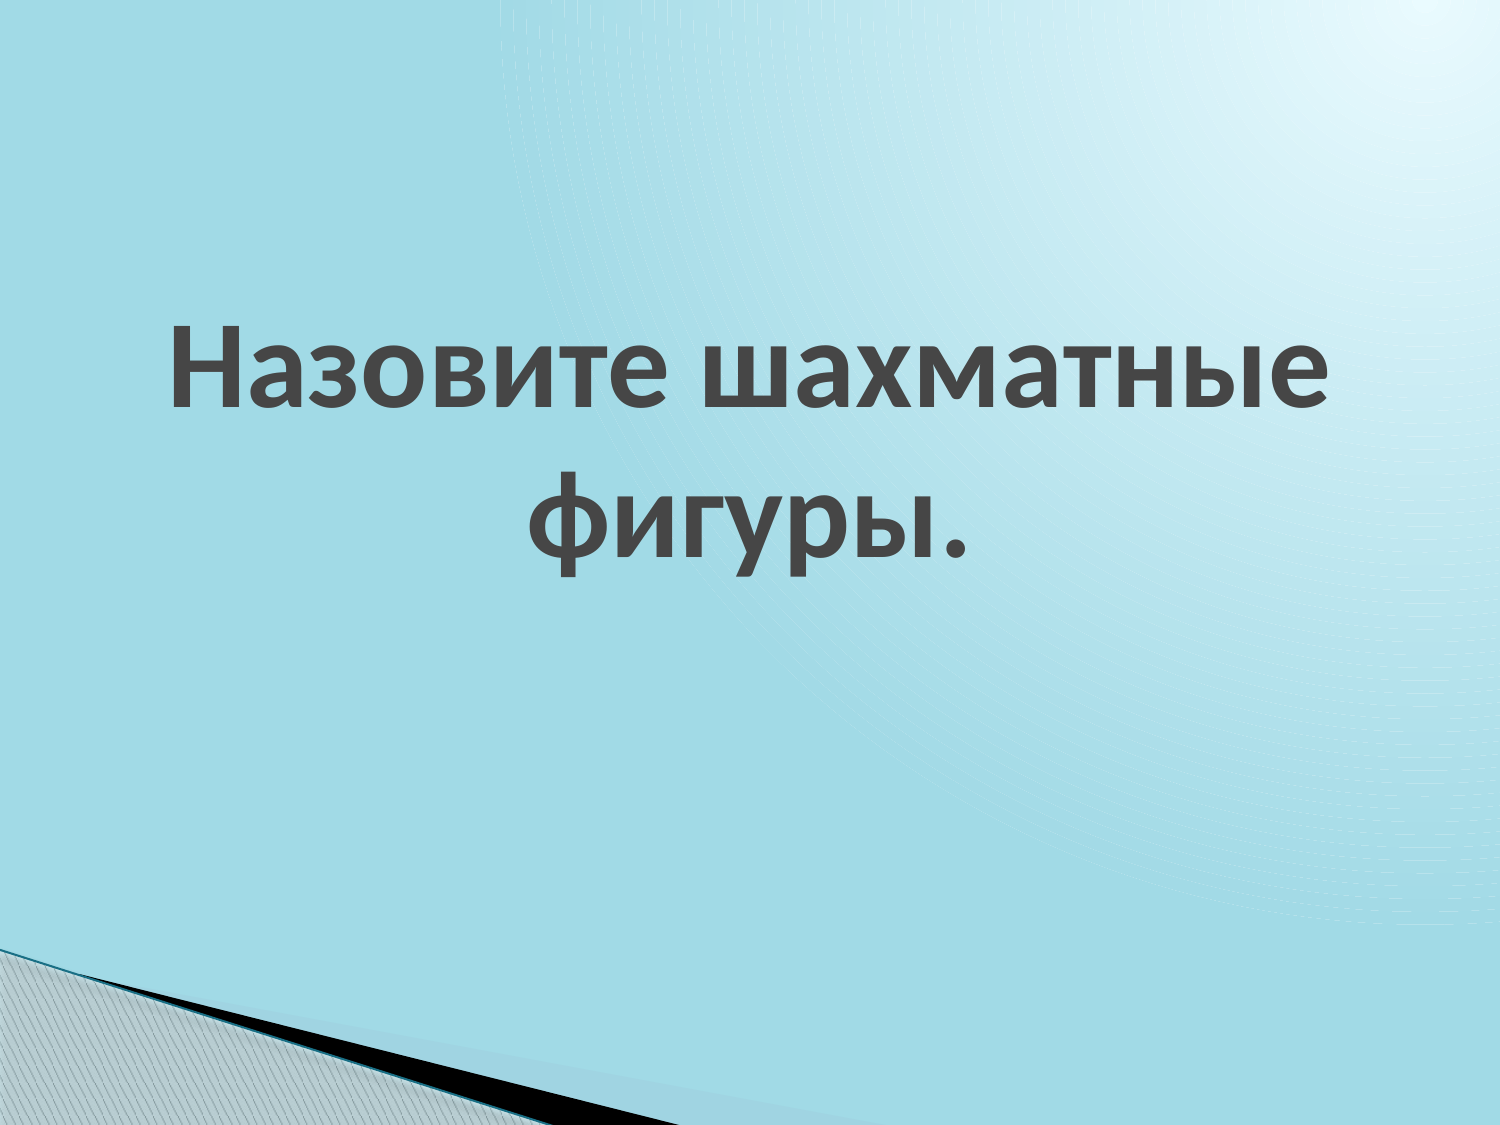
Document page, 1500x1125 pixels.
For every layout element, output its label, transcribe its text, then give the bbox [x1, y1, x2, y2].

title Назовите шахматные фигуры. [75, 45, 1425, 821]
